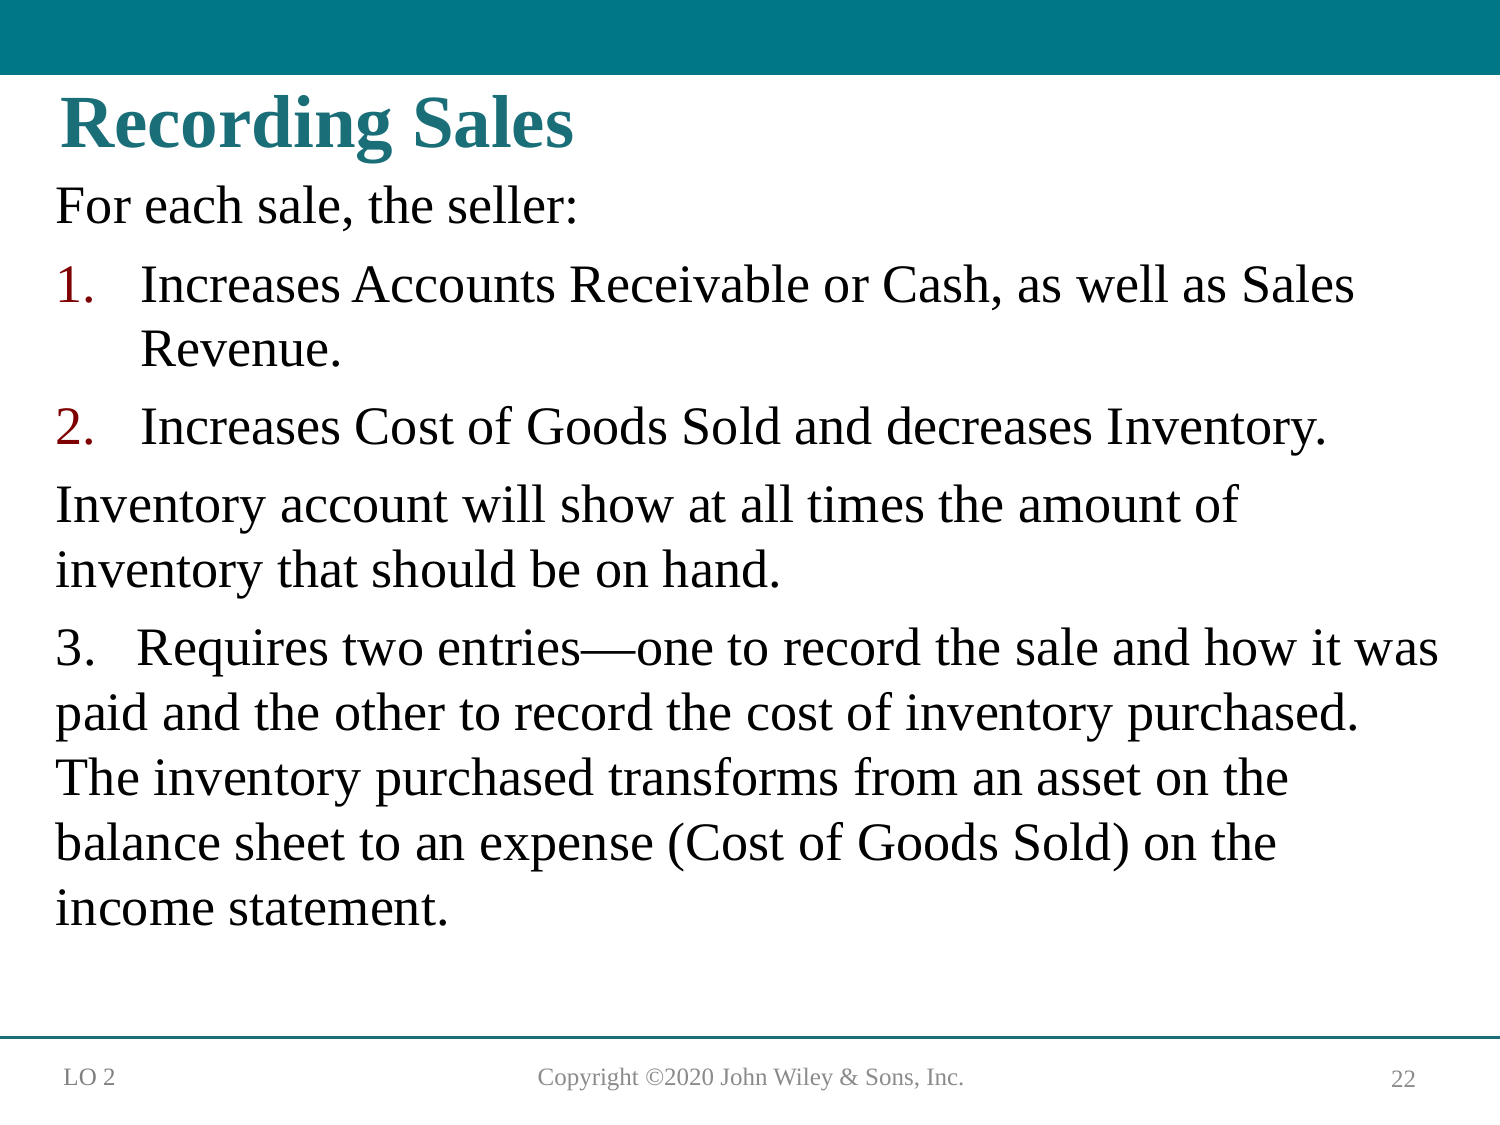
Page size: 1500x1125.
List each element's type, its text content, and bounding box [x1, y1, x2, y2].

title Recording Sales [45, 75, 1447, 162]
list L O 2 [48, 1056, 224, 1099]
list For each sale, the seller: Increases Accounts Receivable or Cash, as well as Sales Revenue. Increases Cost of Goods Sold and decreases Inventory. Inventory account will show at all times the amount of inventory that should be on hand. 3. Requires two entries—one to record the sale and how it was paid and the other to record the cost of inventory purchased. The inventory purchased transforms from an asset on the balance sheet to an expense (Cost of Goods Sold) on the income statement. [41, 162, 1463, 1013]
